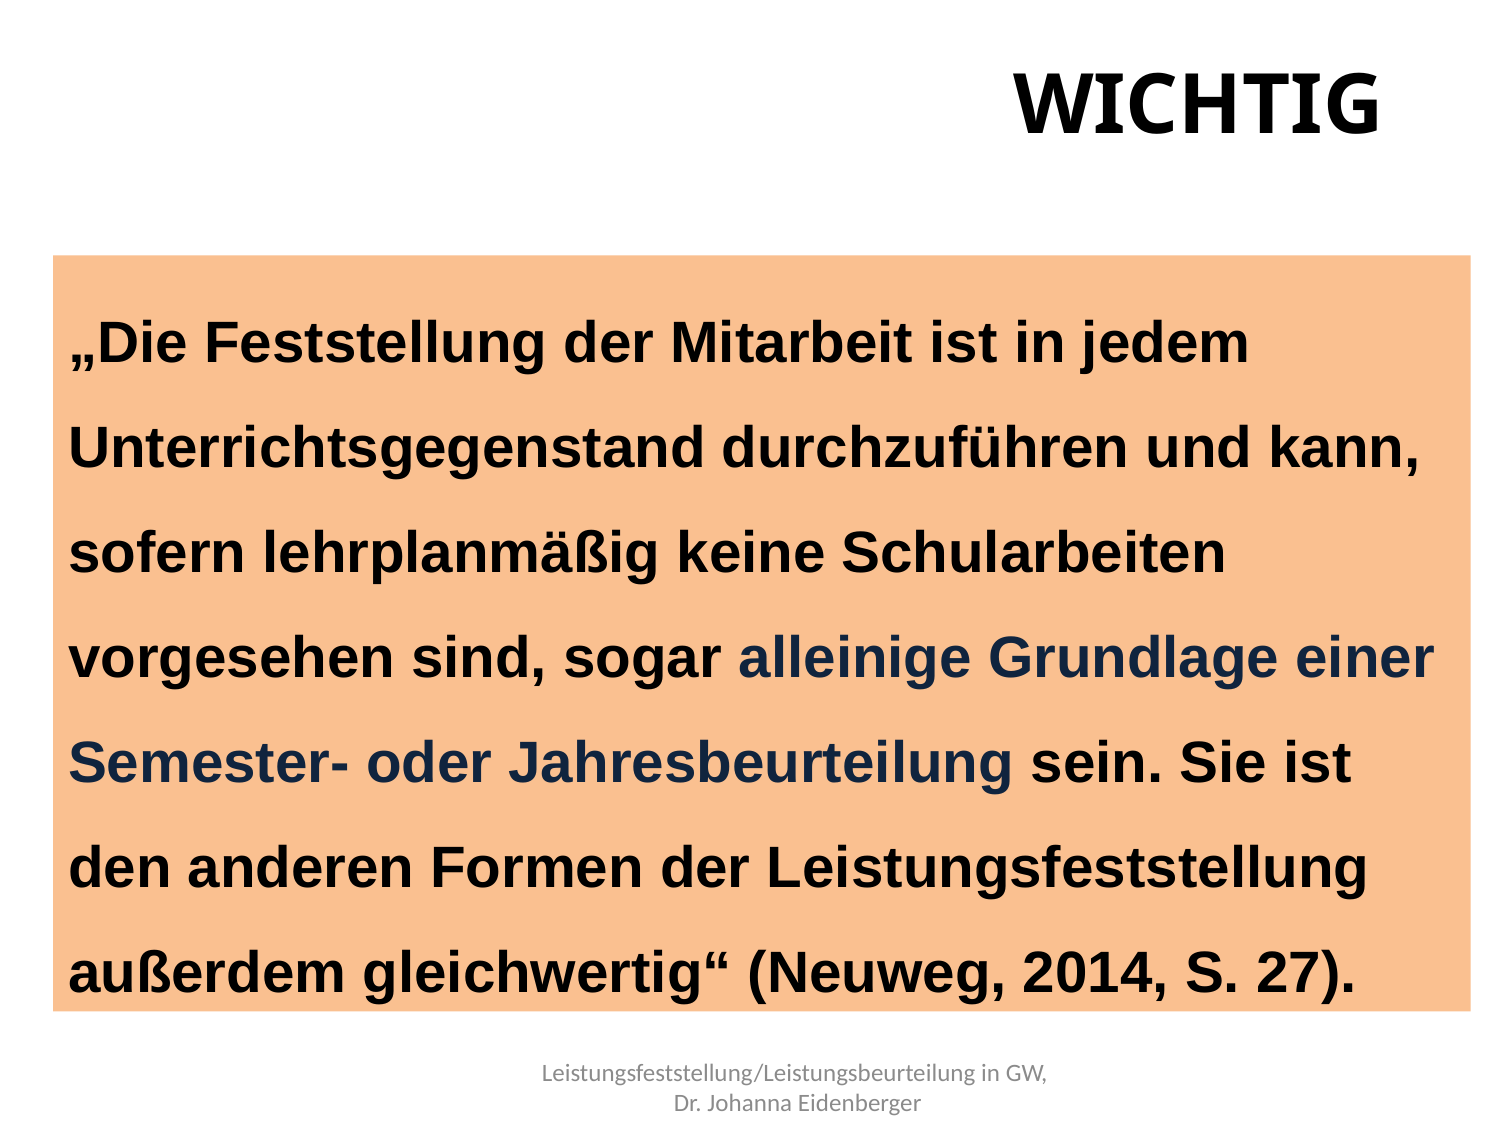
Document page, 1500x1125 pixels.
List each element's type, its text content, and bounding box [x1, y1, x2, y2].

title WICHTIG [123, 42, 1399, 180]
footer Leistungsfeststellung/Leistungsbeurteilung in GW, Dr. Johanna Eidenberger [513, 1056, 1082, 1117]
list „Die Feststellung der Mitarbeit ist in jedem Unterrichtsgegenstand durchzuführen und kann, sofern lehrplanmäßig keine Schularbeiten vorgesehen sind, sogar alleinige Grundlage einer Semester- oder Jahresbeurteilung sein. Sie ist den anderen Formen der Leistungsfeststellung außerdem gleichwertig“ (Neuweg, 2014, S. 27). [53, 255, 1471, 1012]
